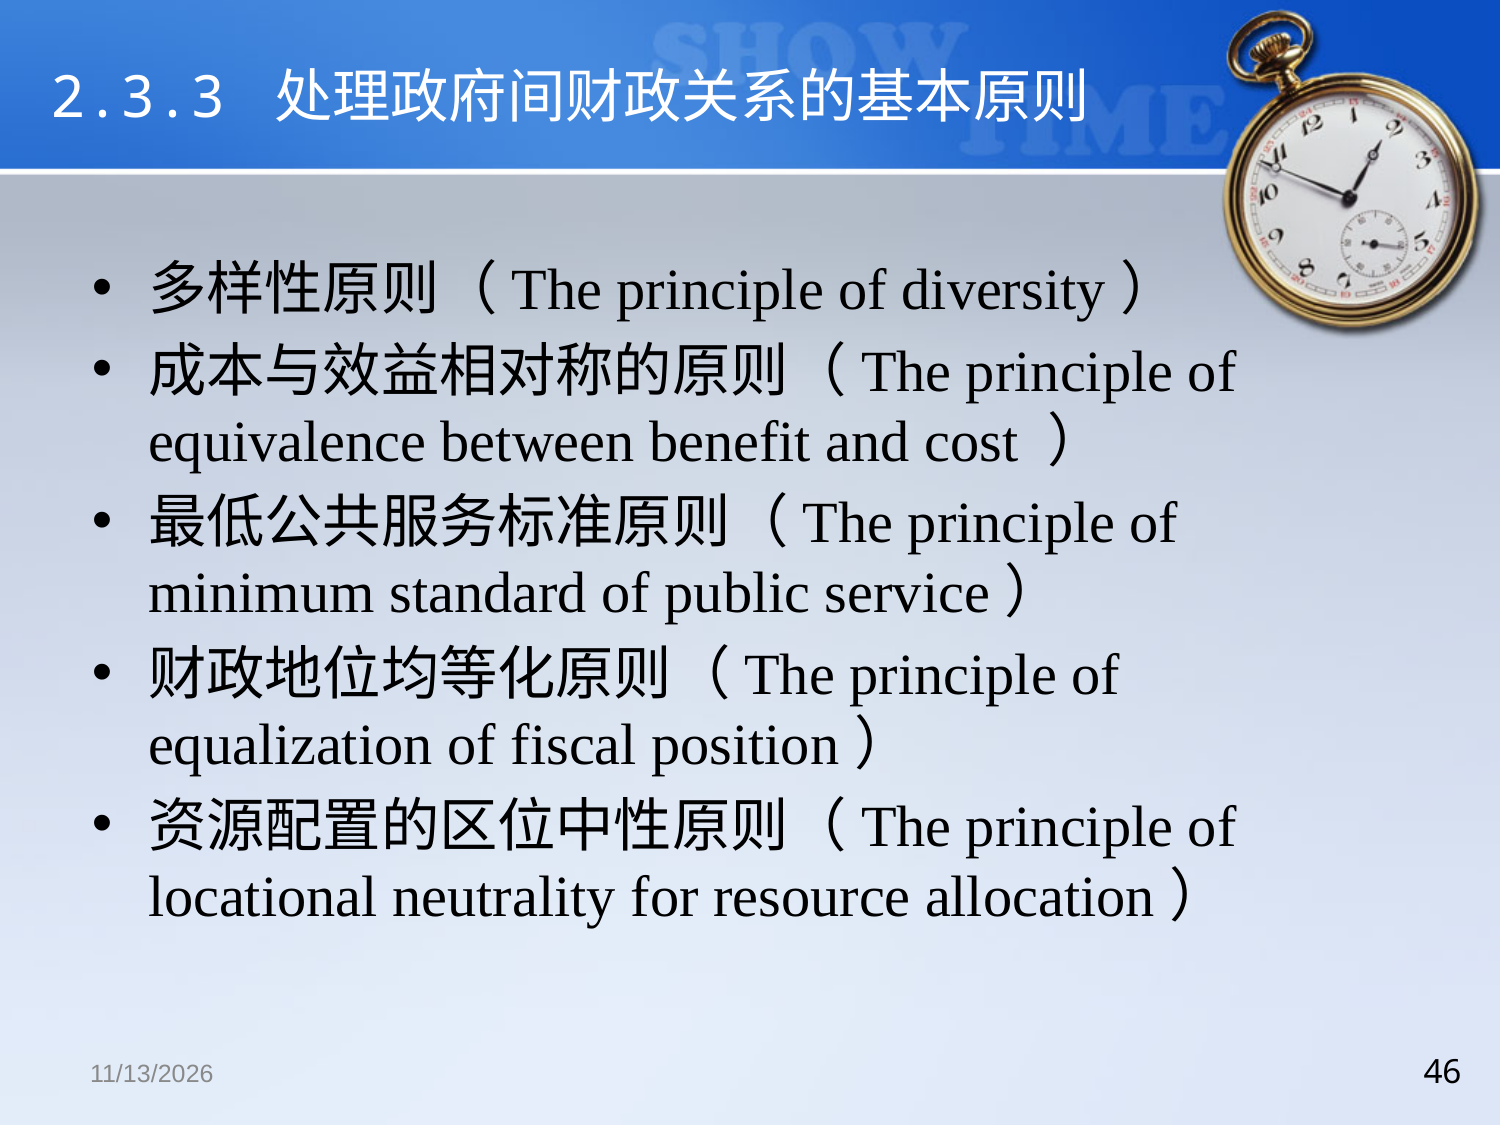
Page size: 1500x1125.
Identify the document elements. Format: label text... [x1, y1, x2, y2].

picture [0, 0, 1500, 1125]
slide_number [75, 1042, 425, 1103]
slide_number 46 [1074, 1042, 1477, 1103]
list 多样性原则（The principle of diversity） 成本与效益相对称的原则（The principle of equivalence between benefit and cost ） 最低公共服务标准原则（The principle of minimum standard of public service） 财政地位均等化原则（The principle of equalization of fiscal position） 资源配置的区位中性原则（The principle of locational neutrality for resource allocation） [76, 243, 1427, 986]
title 2.3.3 处理政府间财政关系的基本原则 [35, 35, 1223, 155]
